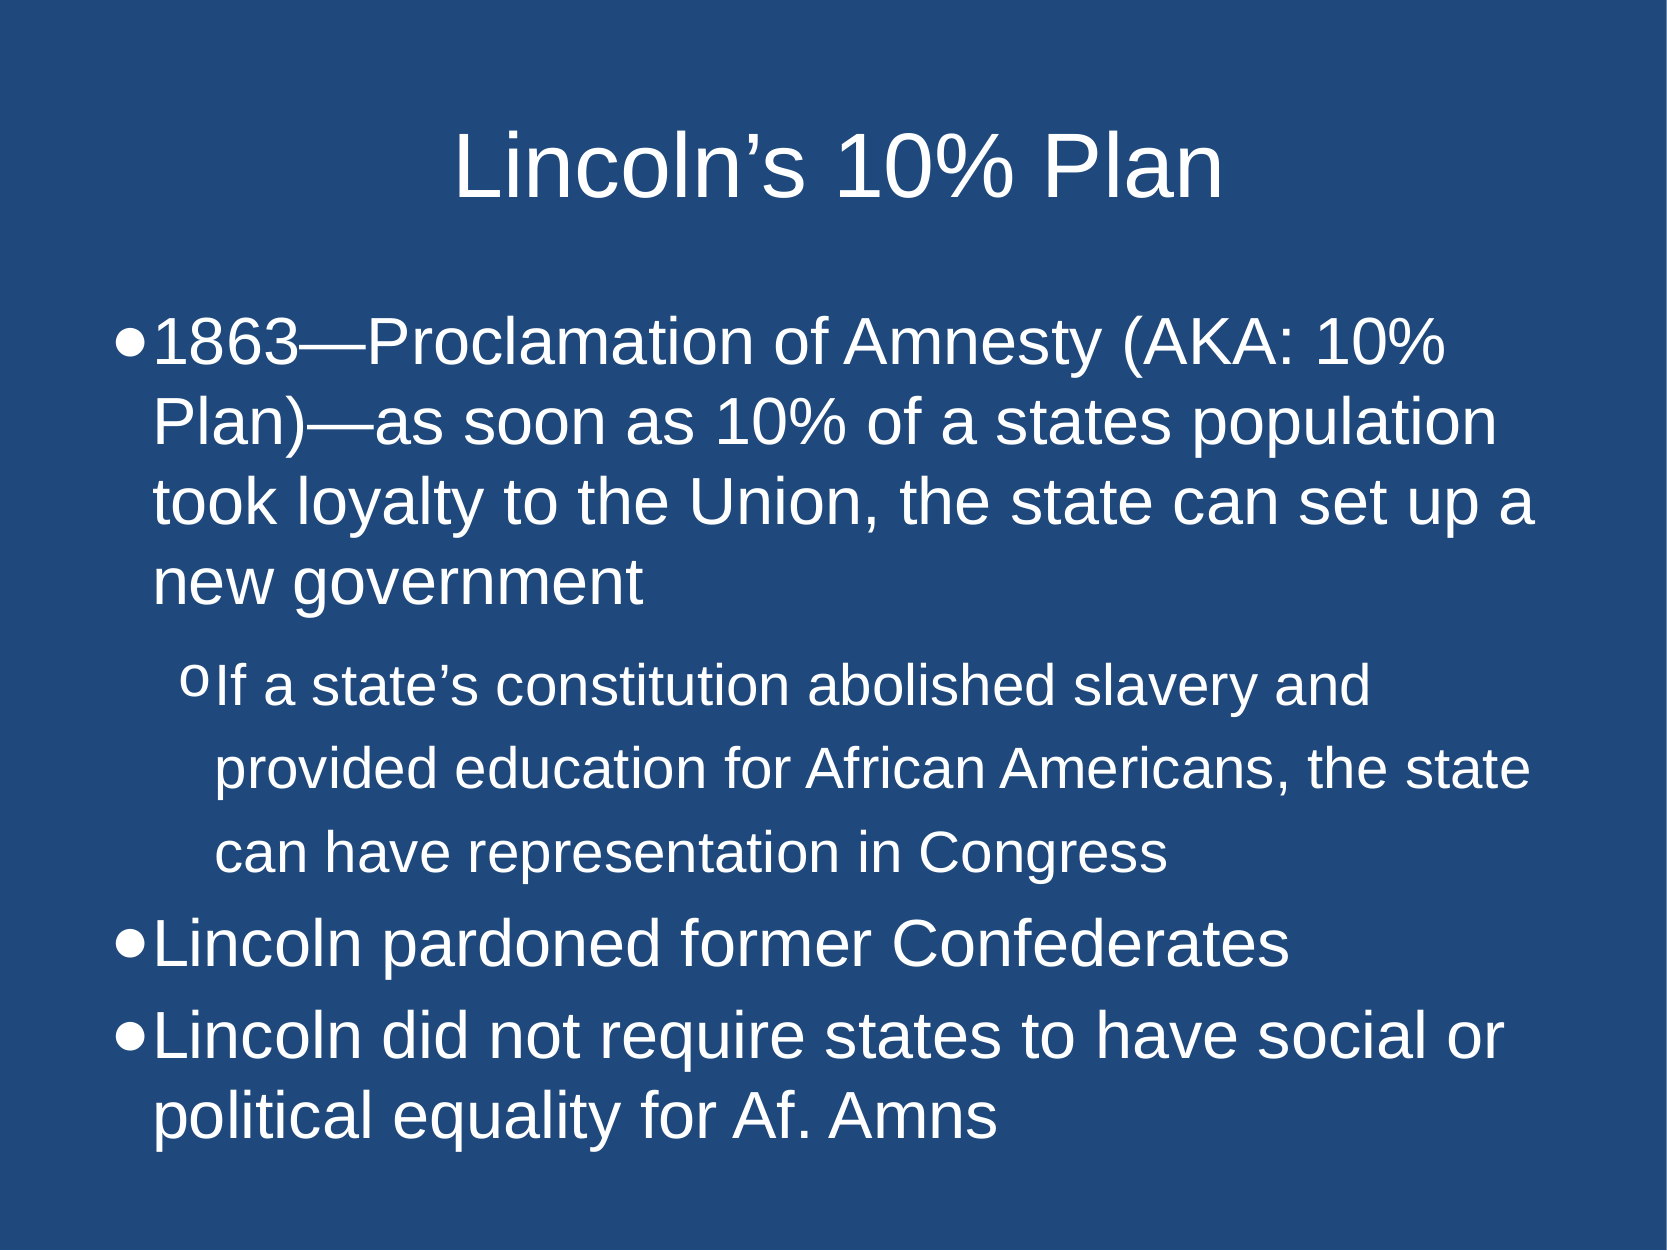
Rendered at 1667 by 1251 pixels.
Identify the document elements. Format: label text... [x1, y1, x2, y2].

title Lincoln’s 10% Plan [83, 50, 1596, 271]
picture [0, 0, 1667, 1250]
list 1863—Proclamation of Amnesty (AKA: 10% Plan)—as soon as 10% of a states population took loyalty to the Union, the state can set up a new government If a state’s constitution abolished slavery and provided education for African Americans, the state can have representation in Congress Lincoln pardoned former Confederates Lincoln did not require states to have social or political equality for Af. Amns [83, 291, 1596, 1130]
